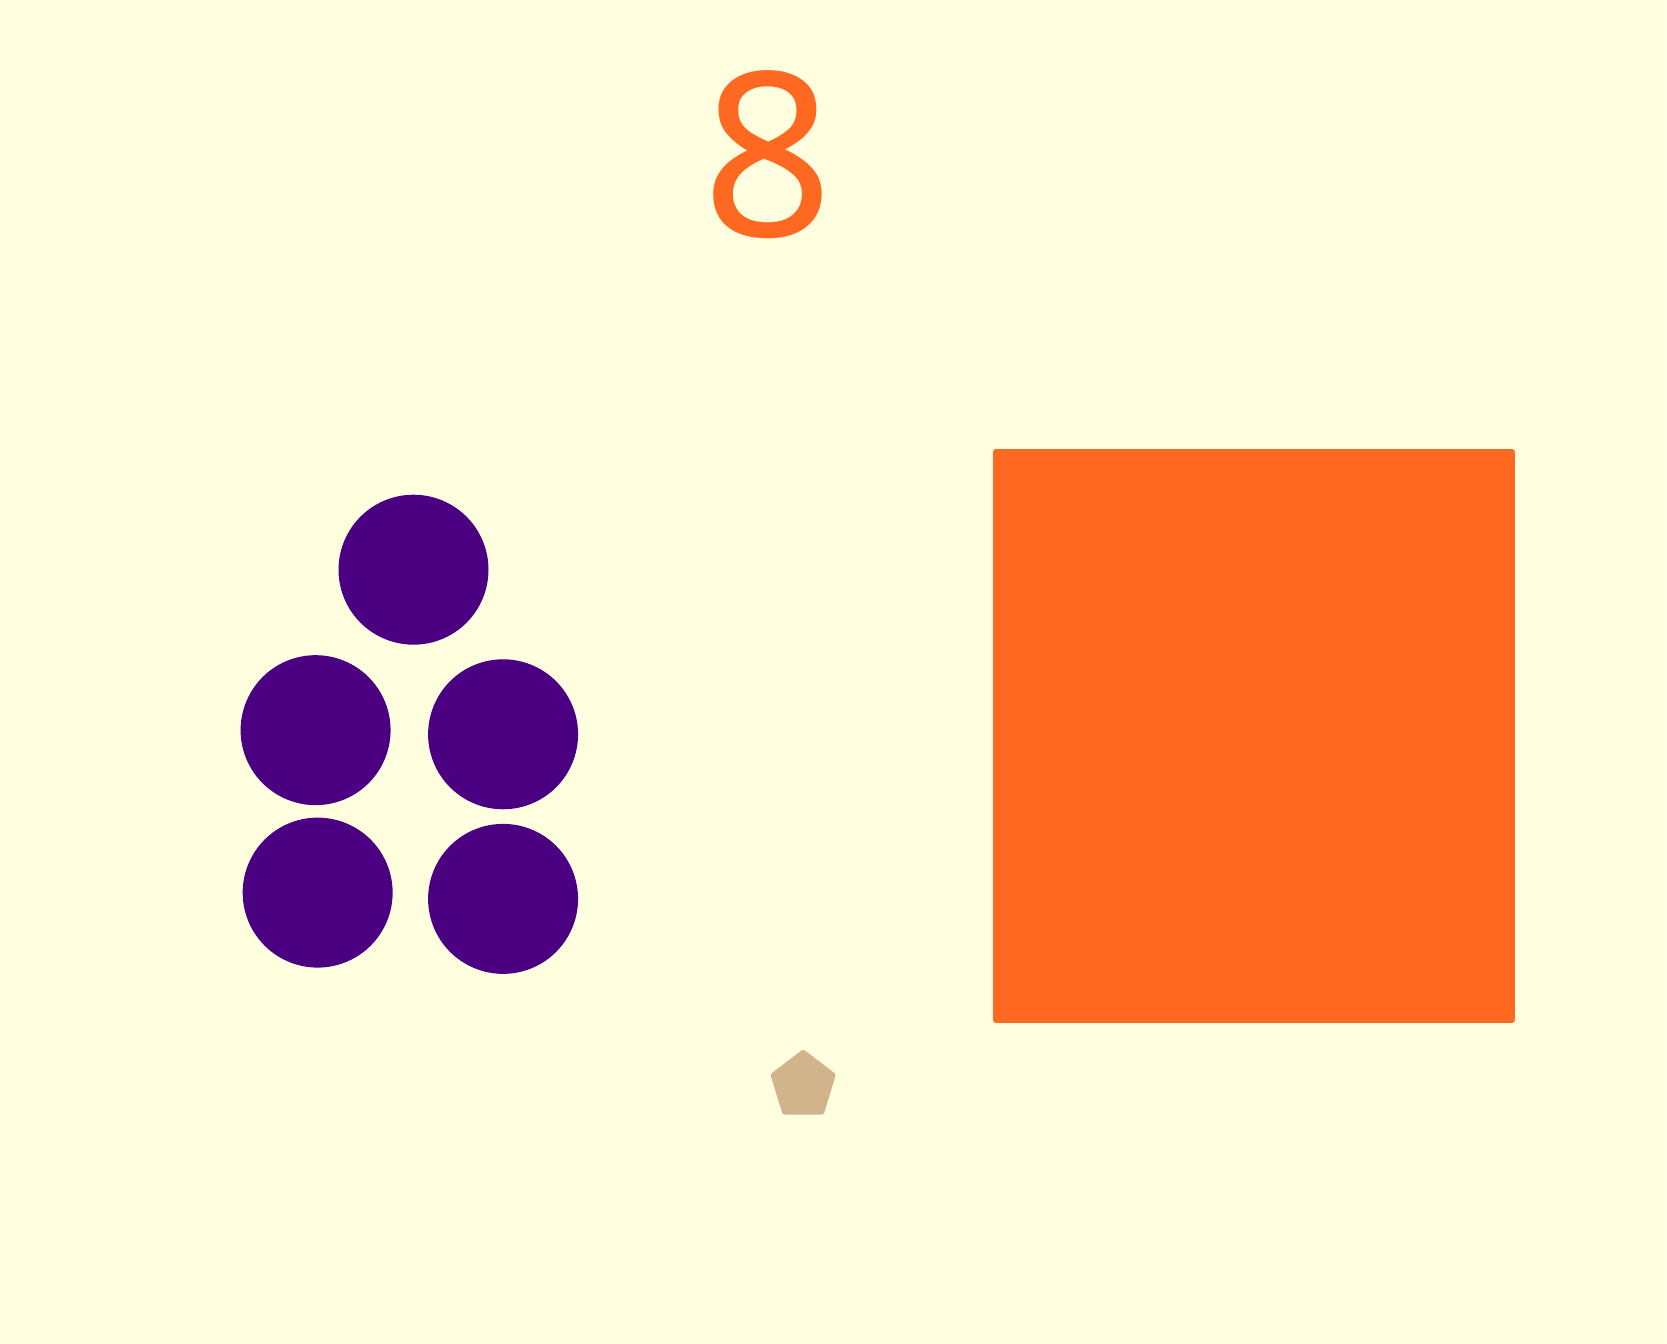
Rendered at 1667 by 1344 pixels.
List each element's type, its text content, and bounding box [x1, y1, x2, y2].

text_box 8 [687, 0, 1205, 290]
text_box [339, 495, 488, 644]
text_box [771, 1051, 835, 1114]
text_box [429, 660, 578, 809]
text_box [243, 818, 392, 967]
text_box [429, 824, 578, 973]
text_box [241, 656, 390, 805]
text_box [994, 450, 1514, 1022]
